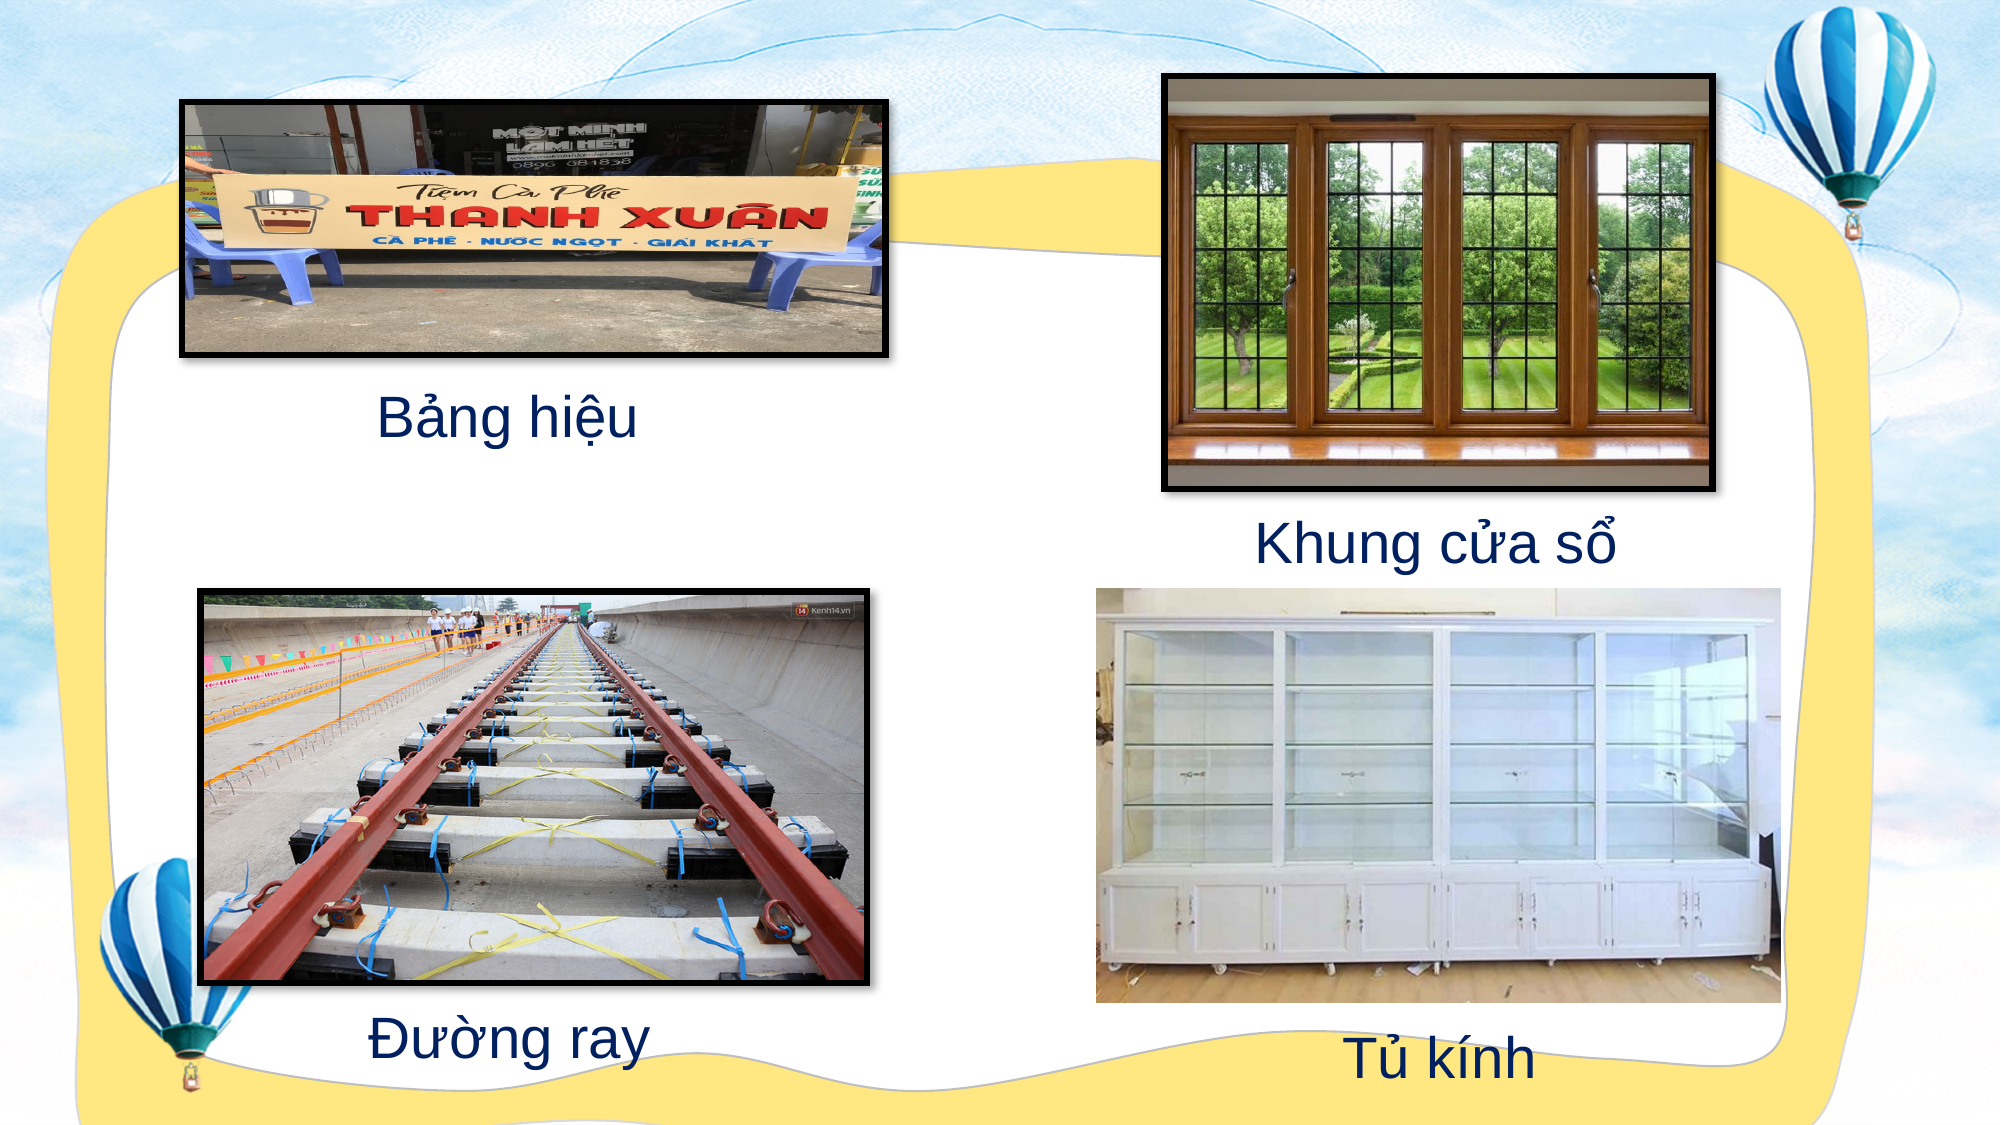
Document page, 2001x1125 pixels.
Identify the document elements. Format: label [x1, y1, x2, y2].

picture [185, 105, 883, 352]
picture [1096, 588, 1781, 1003]
picture [85, 594, 865, 1074]
picture [1167, 79, 1710, 486]
text_box [46, 151, 1875, 1125]
picture [0, 0, 2000, 1125]
